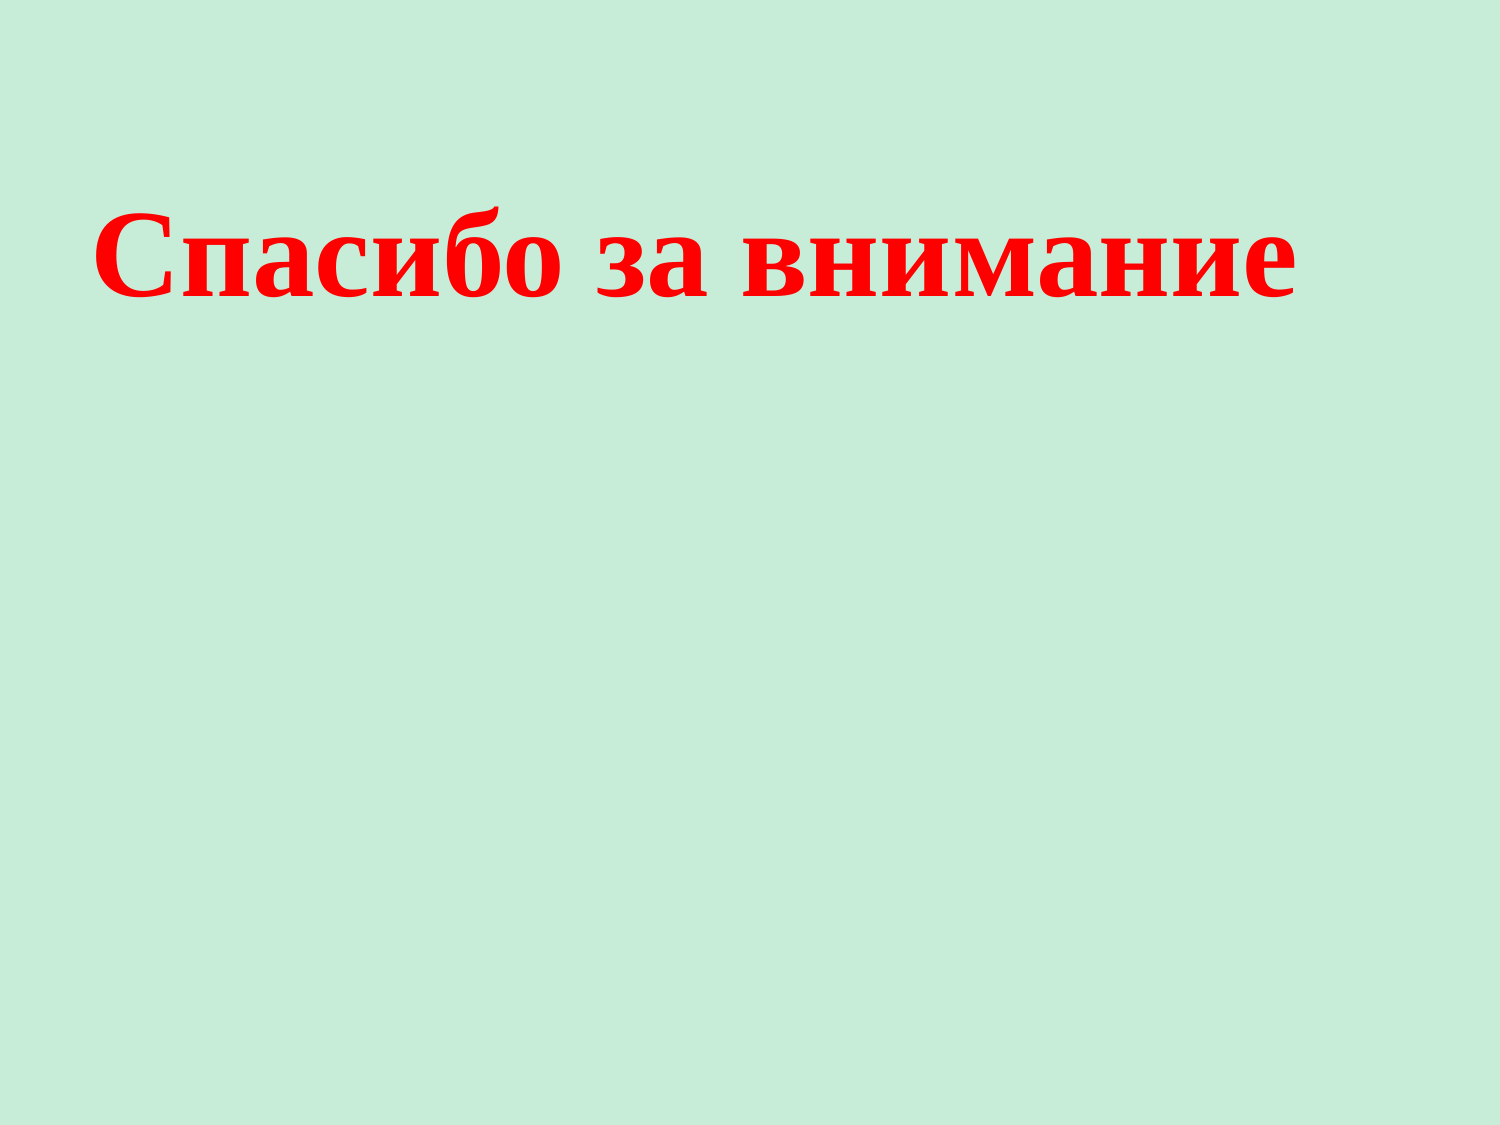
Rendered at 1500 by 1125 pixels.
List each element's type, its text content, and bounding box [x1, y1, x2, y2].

list Спасибо за внимание [75, 164, 1425, 938]
